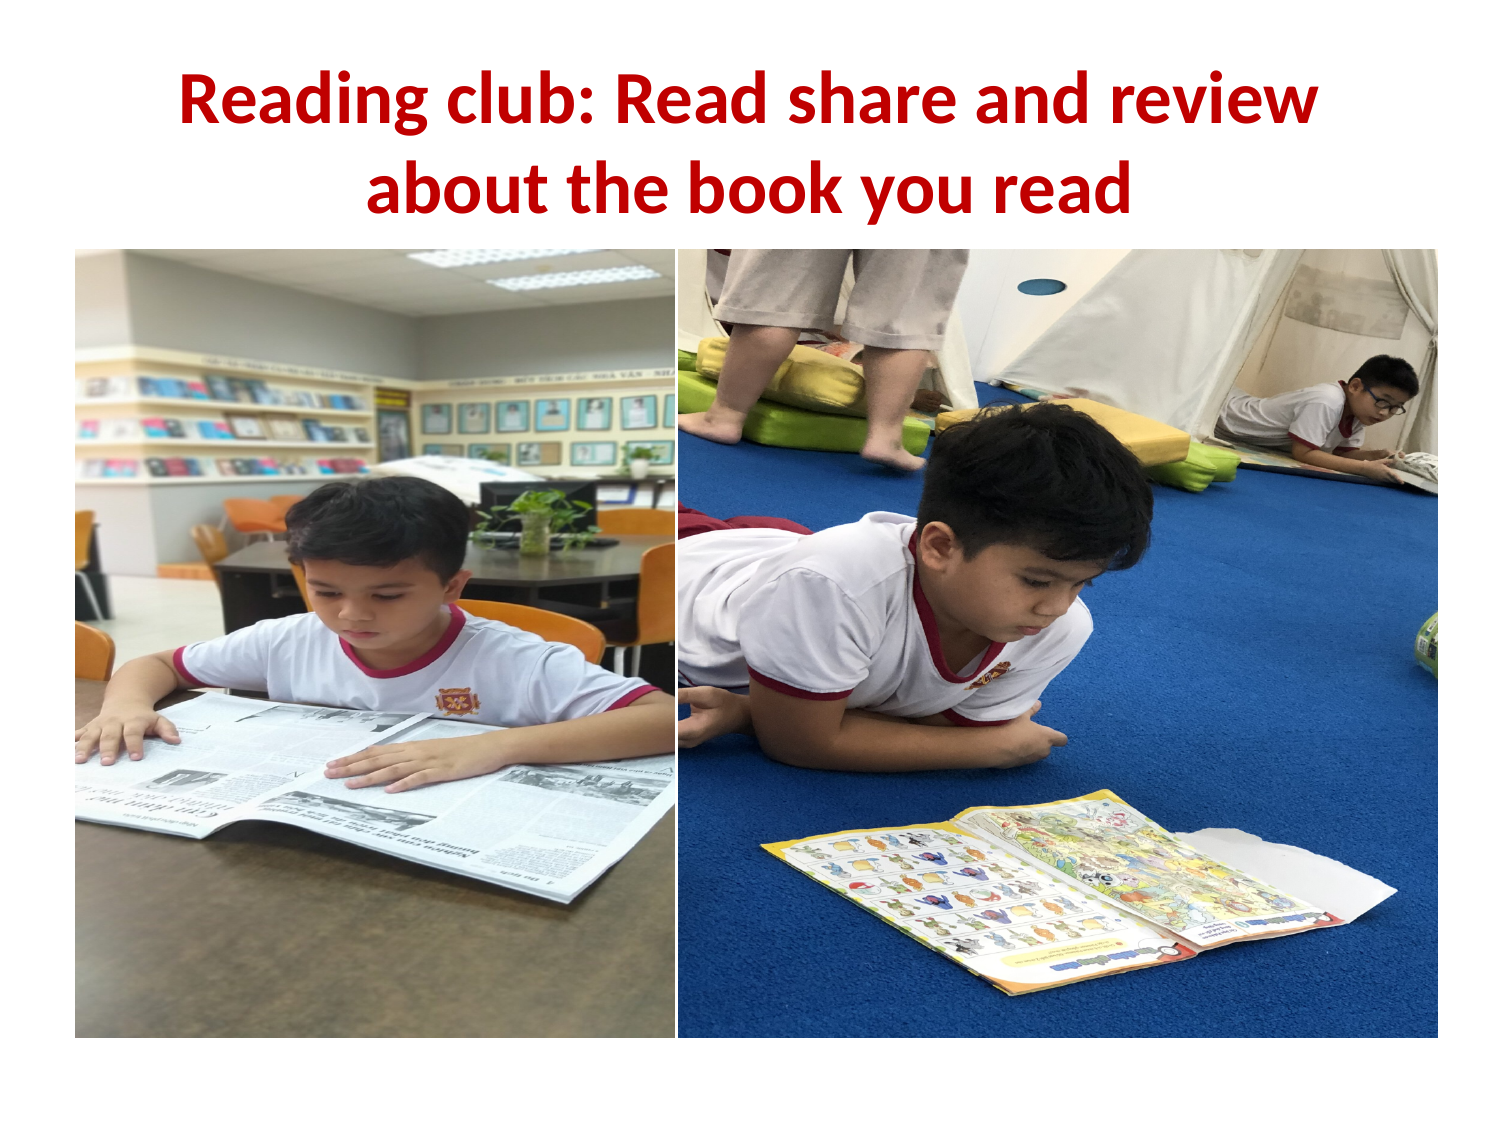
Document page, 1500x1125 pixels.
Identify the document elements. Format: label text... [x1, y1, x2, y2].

picture [677, 249, 1438, 1038]
title Reading club: Read share and review about the book you read [75, 45, 1425, 233]
picture [74, 249, 676, 1038]
